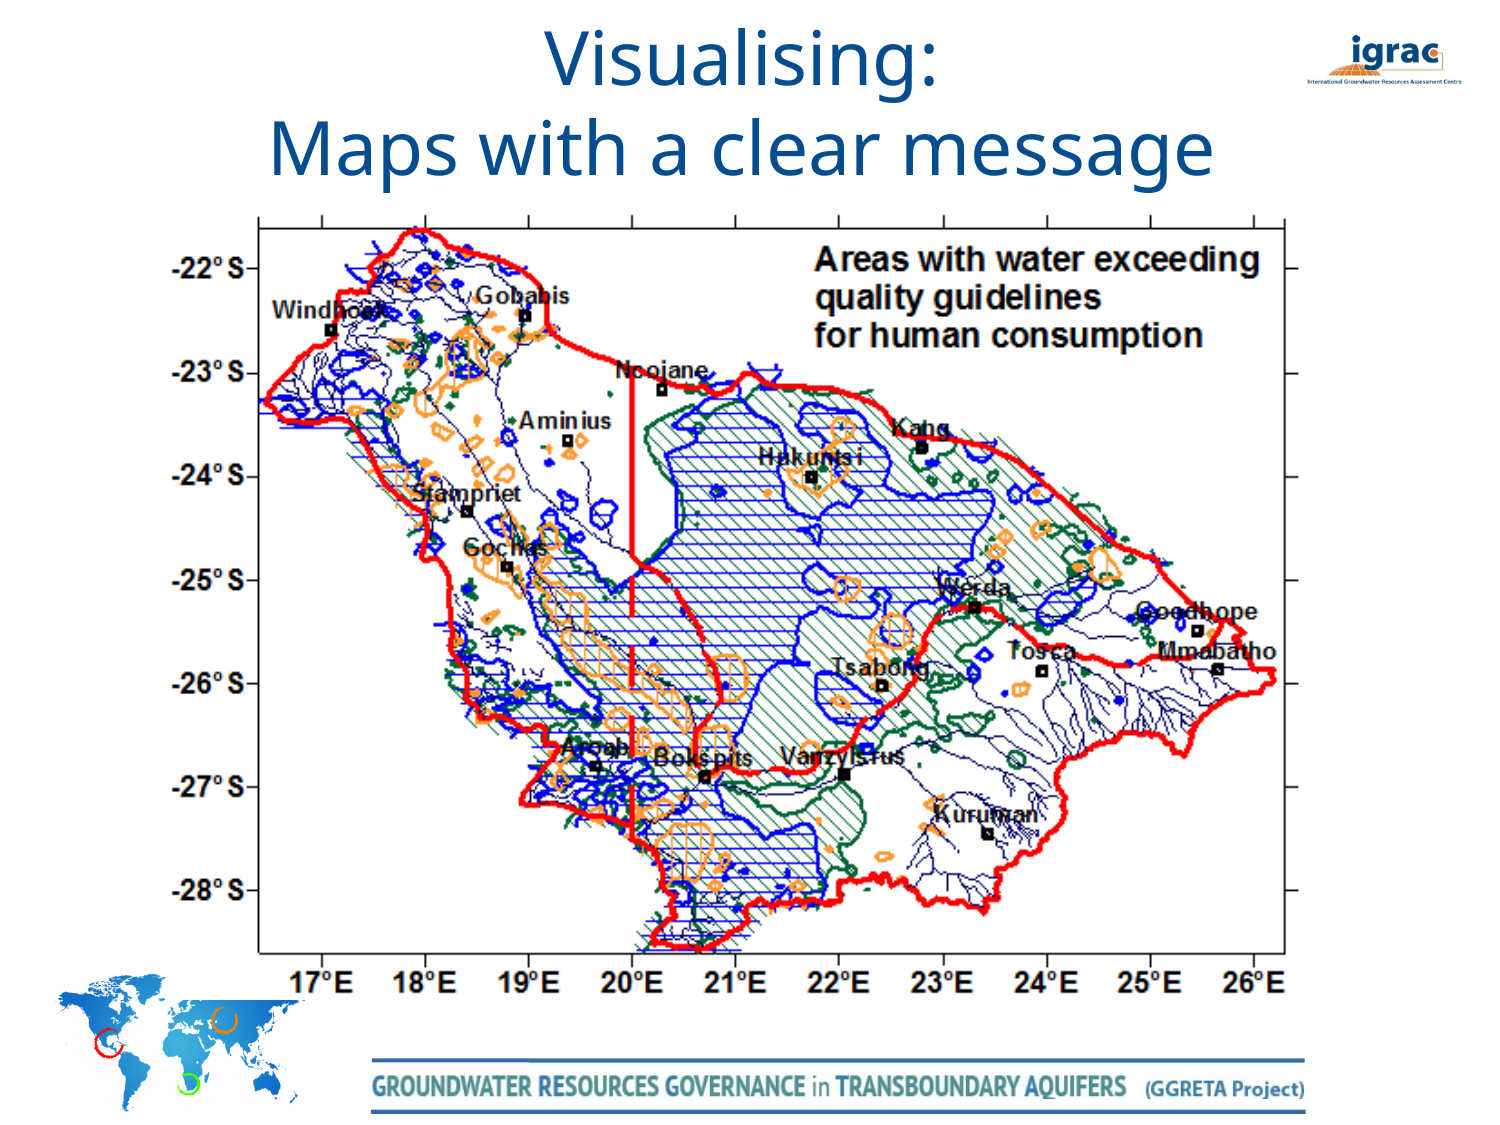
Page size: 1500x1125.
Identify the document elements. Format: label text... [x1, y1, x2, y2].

picture [55, 175, 1306, 1112]
picture [1303, 32, 1468, 88]
picture [372, 1073, 1304, 1099]
title Visualising: Maps with a clear message [61, 74, 1422, 331]
